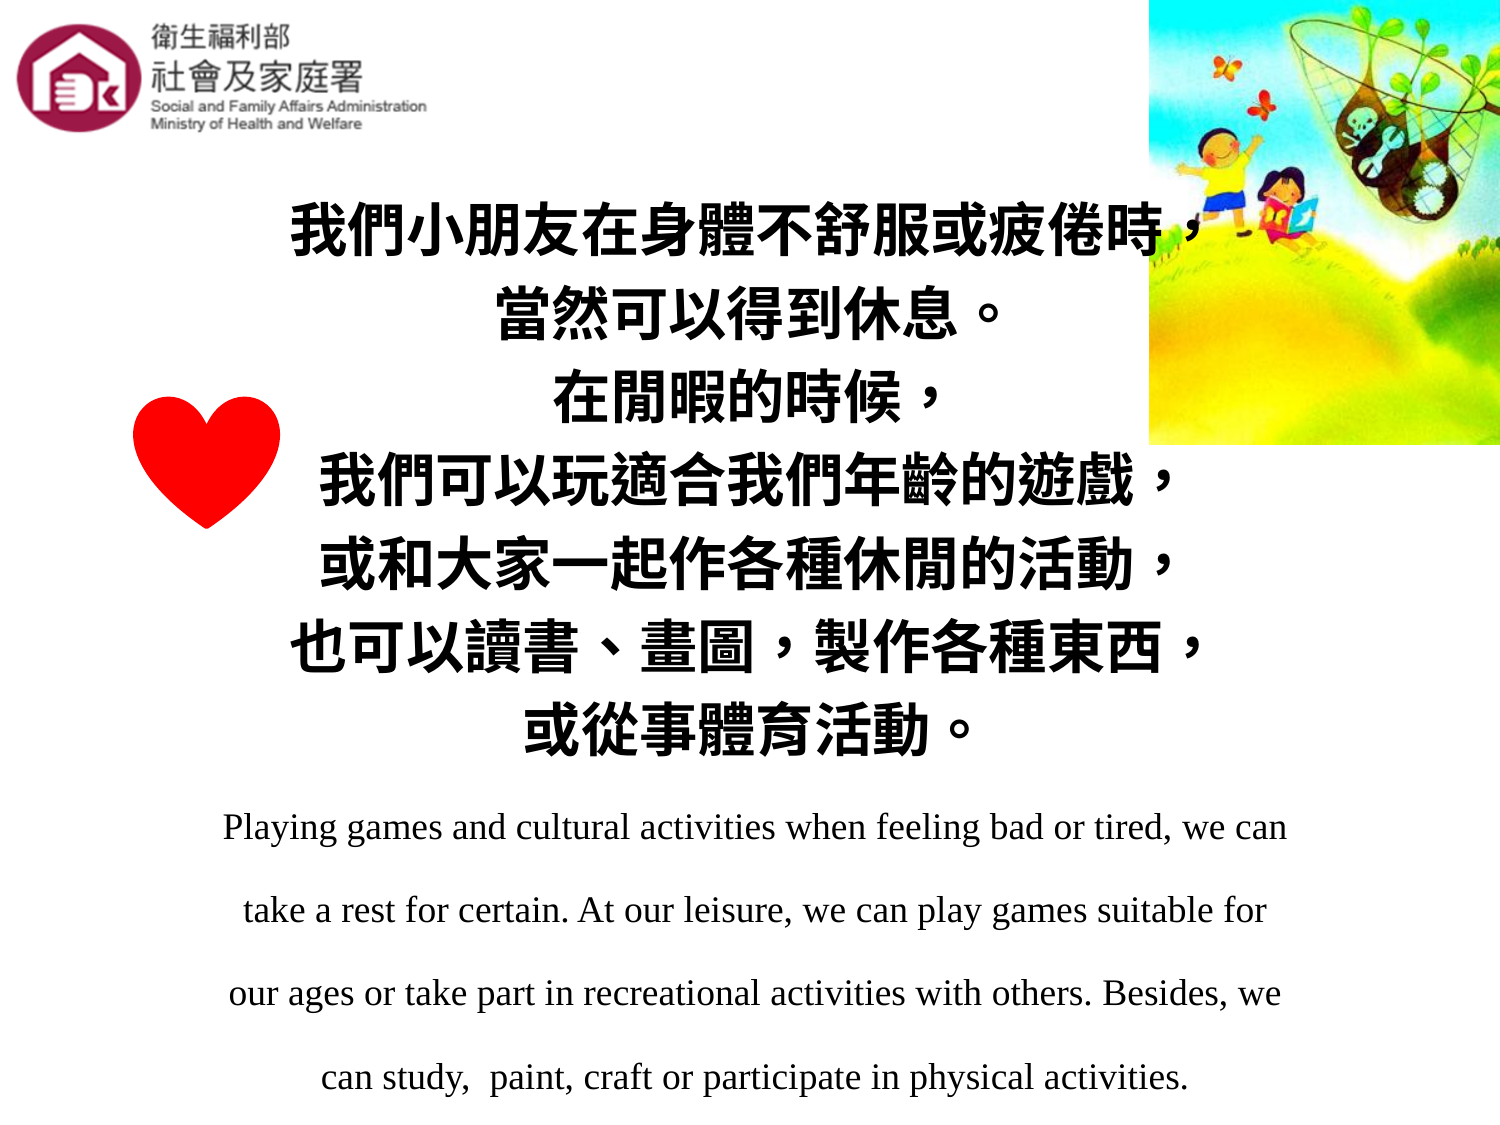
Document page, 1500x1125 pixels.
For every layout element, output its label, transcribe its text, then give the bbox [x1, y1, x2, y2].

picture [1149, 0, 1500, 445]
text_box 我們小朋友在身體不舒服或疲倦時， 當然可以得到休息。 在閒暇的時候， 我們可以玩適合我們年齡的遊戲， 或和大家一起作各種休閒的活動， 也可以讀書、畫圖，製作各種東西， 或從事體育活動。 Playing games and cultural activities when feeling bad or tired, we can take a rest for certain. At our leisure, we can play games suitable for our ages or take part in recreational activities with others. Besides, we can study, paint, craft or participate in physical activities. [206, 172, 1306, 1125]
text_box [133, 396, 281, 529]
picture [0, 0, 432, 150]
